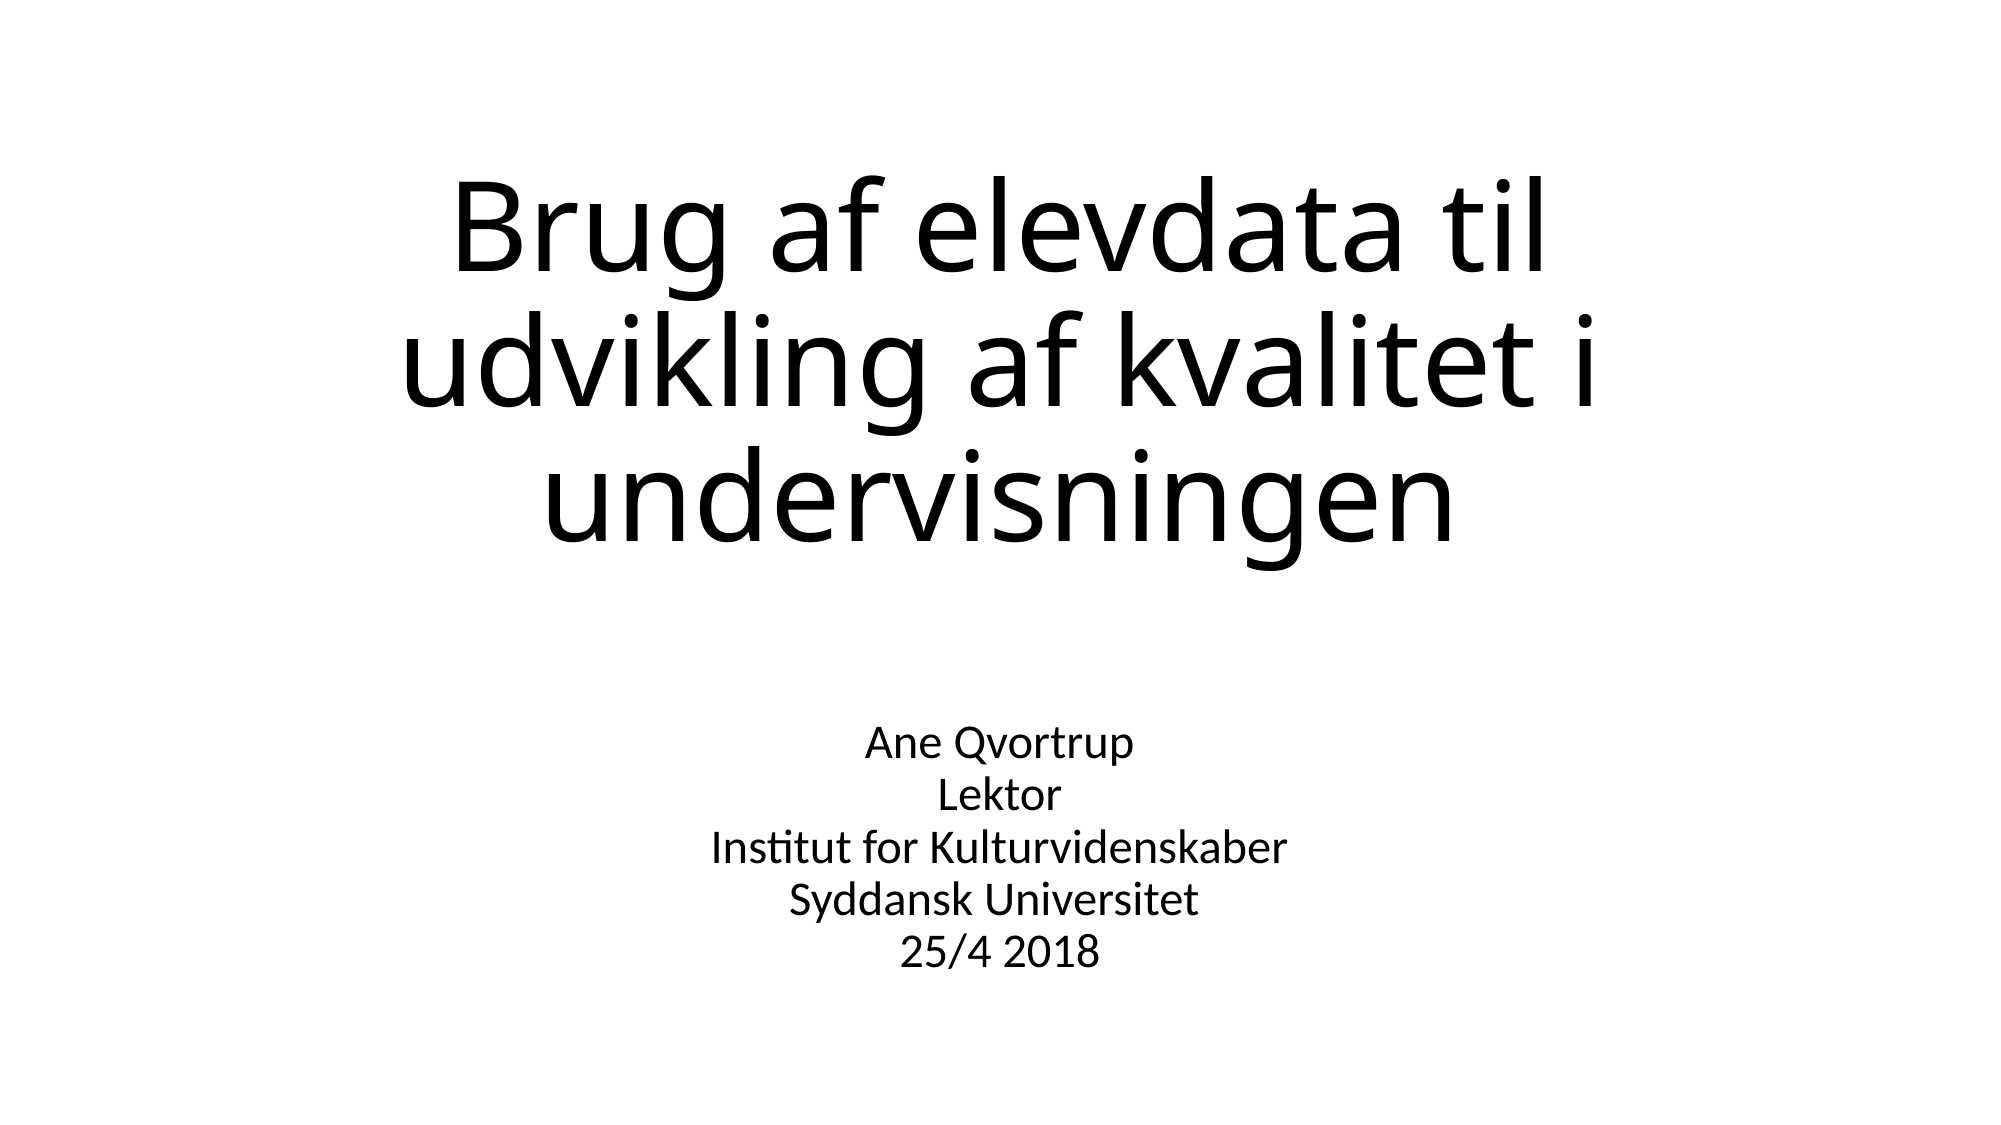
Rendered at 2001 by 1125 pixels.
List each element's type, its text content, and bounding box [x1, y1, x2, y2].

title Brug af elevdata til udvikling af kvalitet i undervisningen [249, 184, 1750, 576]
subtitle Ane Qvortrup Lektor Institut for Kulturvidenskaber Syddansk Universitet 25/4 2018 [249, 709, 1750, 987]
